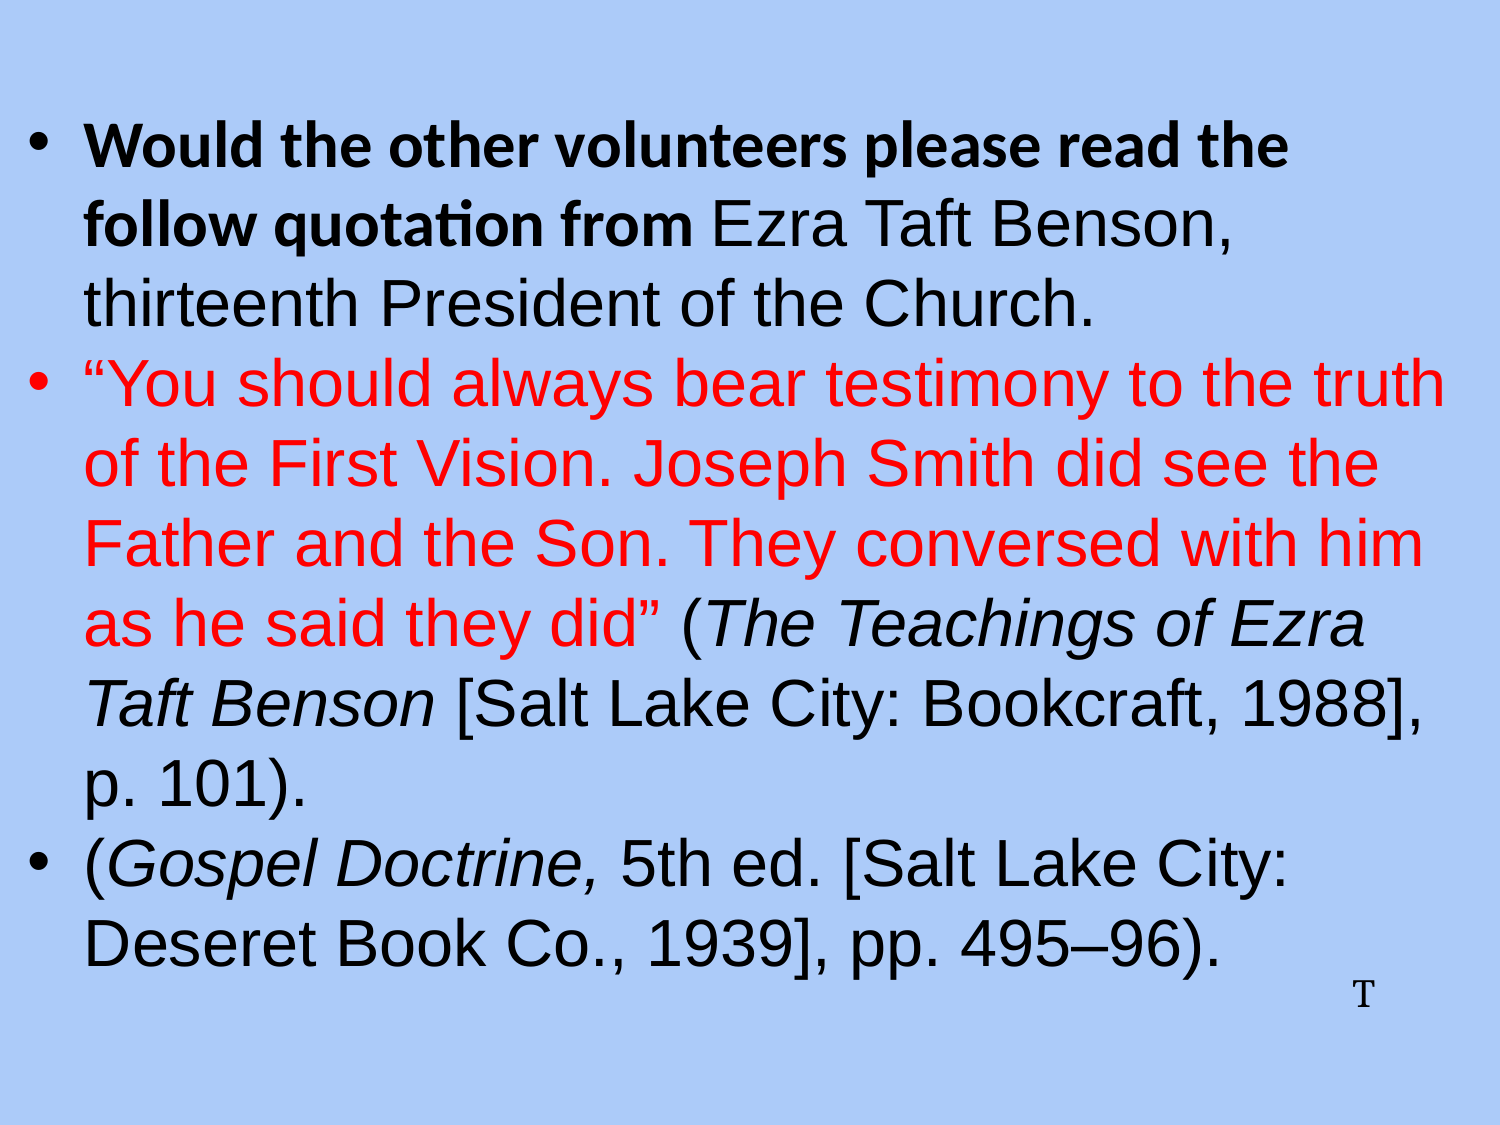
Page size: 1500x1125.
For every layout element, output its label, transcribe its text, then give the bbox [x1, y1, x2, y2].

list Would the other volunteers please read the follow quotation from Ezra Taft Benson, thirteenth President of the Church. “You should always bear testimony to the truth of the First Vision. Joseph Smith did see the Father and the Son. They conversed with him as he said they did” (The Teachings of Ezra Taft Benson [Salt Lake City: Bookcraft, 1988], p. 101). (Gospel Doctrine, 5th ed. [Salt Lake City: Deseret Book Co., 1939], pp. 495–96). [12, 87, 1475, 993]
text_box T [1337, 962, 1438, 1023]
